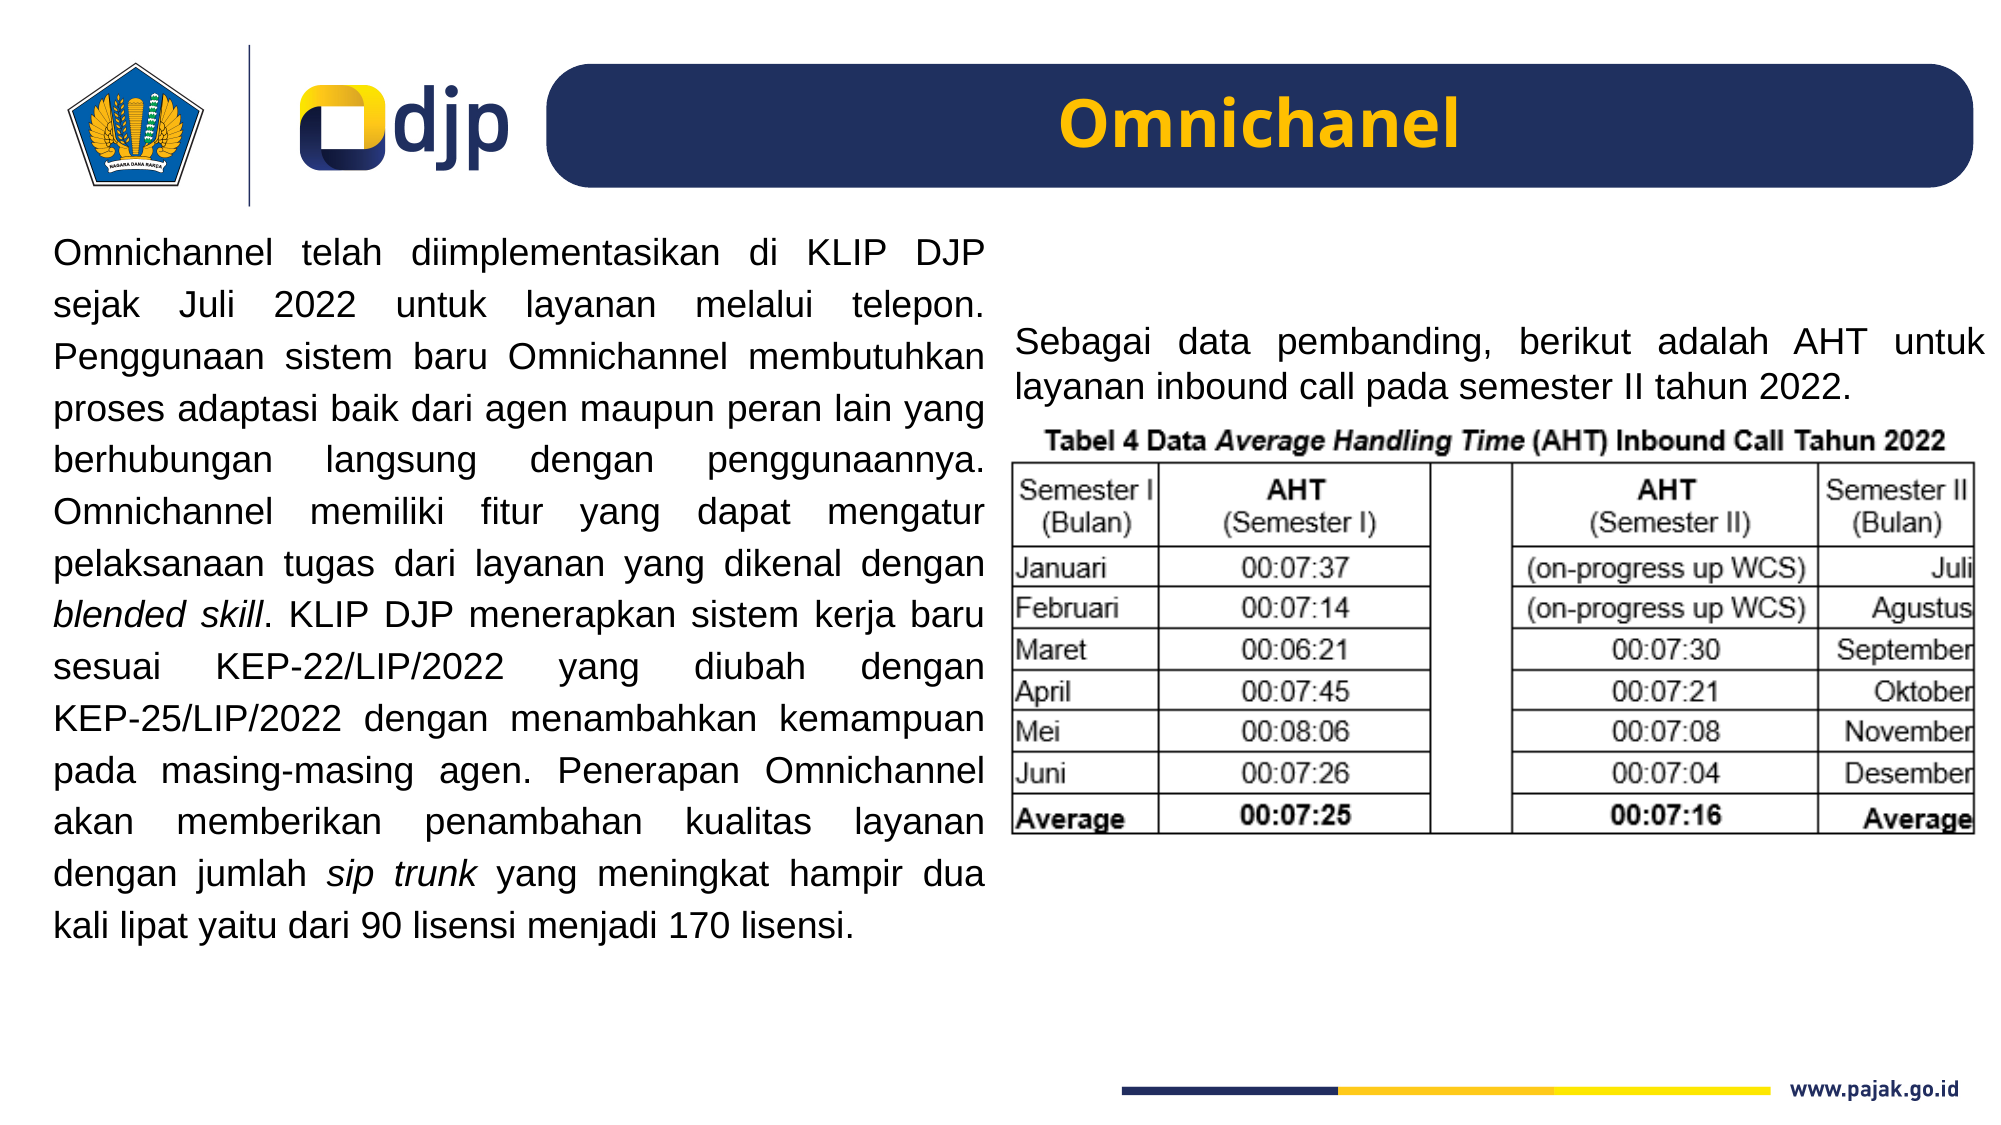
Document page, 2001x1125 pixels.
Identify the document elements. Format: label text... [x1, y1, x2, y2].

text_box Sebagai data pembanding, berikut adalah AHT untuk layanan inbound call pada semester II tahun 2022. [999, 310, 2000, 415]
text_box [553, 169, 1967, 189]
text_box Omnichanel [546, 73, 1974, 169]
picture [0, 0, 2001, 1125]
text_box Omnichannel telah diimplementasikan di KLIP DJP sejak Juli 2022 untuk layanan melalui telepon. Penggunaan sistem baru Omnichannel membutuhkan proses adaptasi baik dari agen maupun peran lain yang berhubungan langsung dengan penggunaannya. Omnichannel memiliki fitur yang dapat mengatur pelaksanaan tugas dari layanan yang dikenal dengan blended skill. KLIP DJP menerapkan sistem kerja baru sesuai KEP-22/LIP/2022 yang diubah dengan KEP-25/LIP/2022 dengan menambahkan kemampuan pada masing-masing agen. Penerapan Omnichannel akan memberikan penambahan kualitas layanan dengan jumlah sip trunk yang meningkat hampir dua kali lipat yaitu dari 90 lisensi menjadi 170 lisensi. [38, 214, 1000, 954]
text_box [562, 62, 1958, 73]
